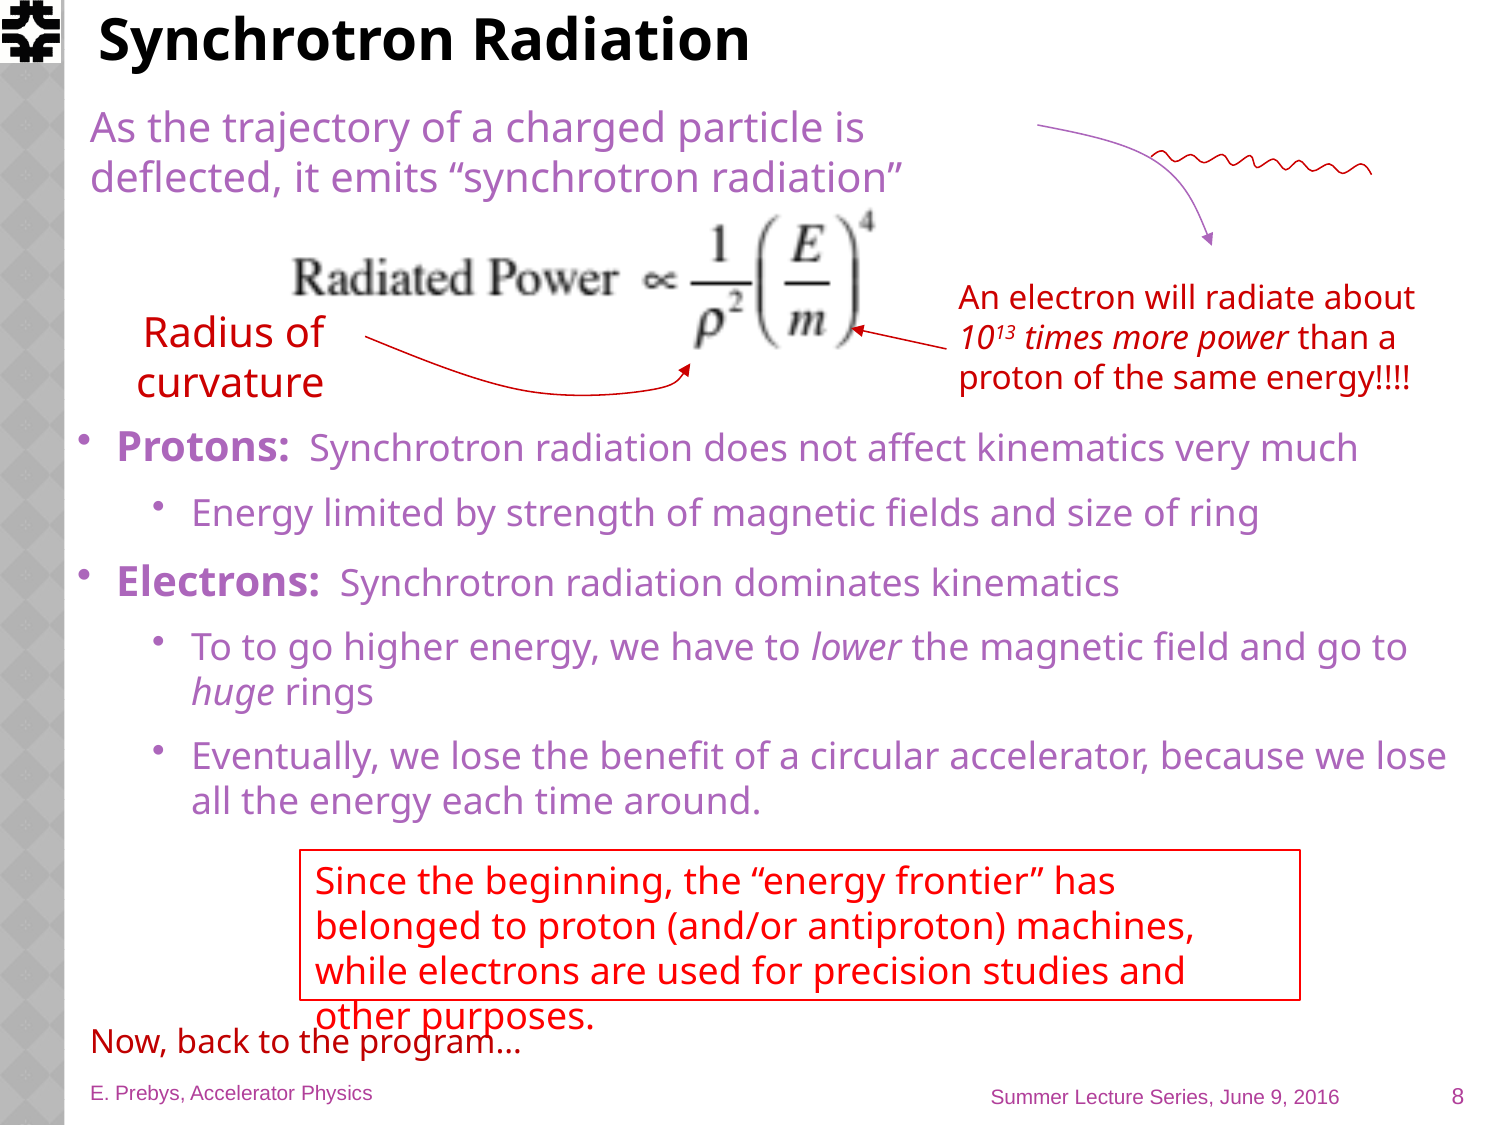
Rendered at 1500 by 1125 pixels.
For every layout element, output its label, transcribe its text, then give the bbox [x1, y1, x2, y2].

footer E. Prebys, Accelerator Physics [75, 1075, 709, 1105]
text_box [297, 847, 1303, 1003]
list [286, 199, 881, 354]
text_box Since the beginning, the “energy frontier” has belonged to proton (and/or antiproton) machines, while electrons are used for precision studies and other purposes. [300, 1003, 1300, 1045]
picture [0, 0, 61, 63]
title Synchrotron Radiation [90, 0, 1410, 73]
text_box Protons: Synchrotron radiation does not affect kinematics very much Energy limited by strength of magnetic fields and size of ring Electrons: Synchrotron radiation dominates kinematics To to go higher energy, we have to lower the magnetic field and go to huge rings Eventually, we lose the benefit of a circular accelerator, because we lose all the energy each time around. [62, 412, 1500, 830]
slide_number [827, 1077, 1355, 1110]
text_box [434, 364, 691, 396]
text_box Now, back to the program… [75, 1012, 700, 1068]
text_box As the trajectory of a charged particle is deflected, it emits “synchrotron radiation” [75, 93, 1073, 209]
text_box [0, 0, 65, 1125]
text_box Radius of curvature [64, 298, 340, 414]
slide_number 8 [1367, 1071, 1465, 1110]
text_box An electron will radiate about 1013 times more power than a proton of the same energy!!!! [943, 268, 1491, 404]
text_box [1036, 124, 1372, 247]
